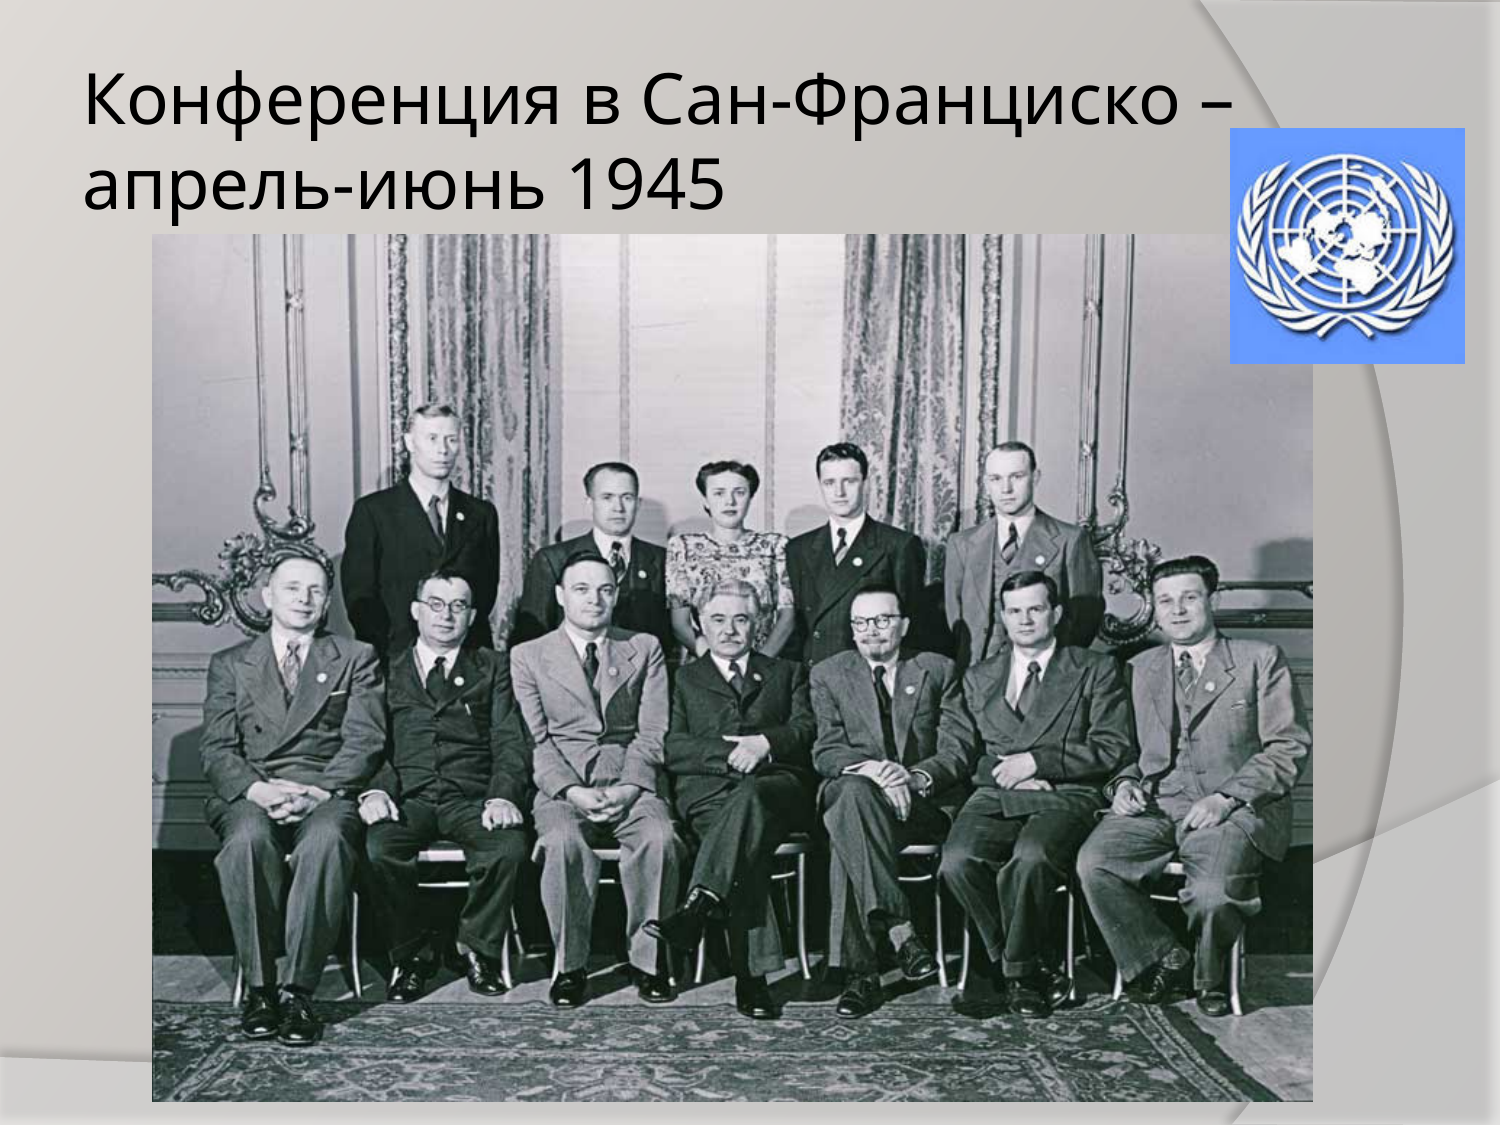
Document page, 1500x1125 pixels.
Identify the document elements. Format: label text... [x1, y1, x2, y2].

picture [1230, 128, 1466, 364]
title Конференция в Сан-Франциско – апрель-июнь 1945 [75, 45, 1300, 233]
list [152, 234, 1313, 1102]
